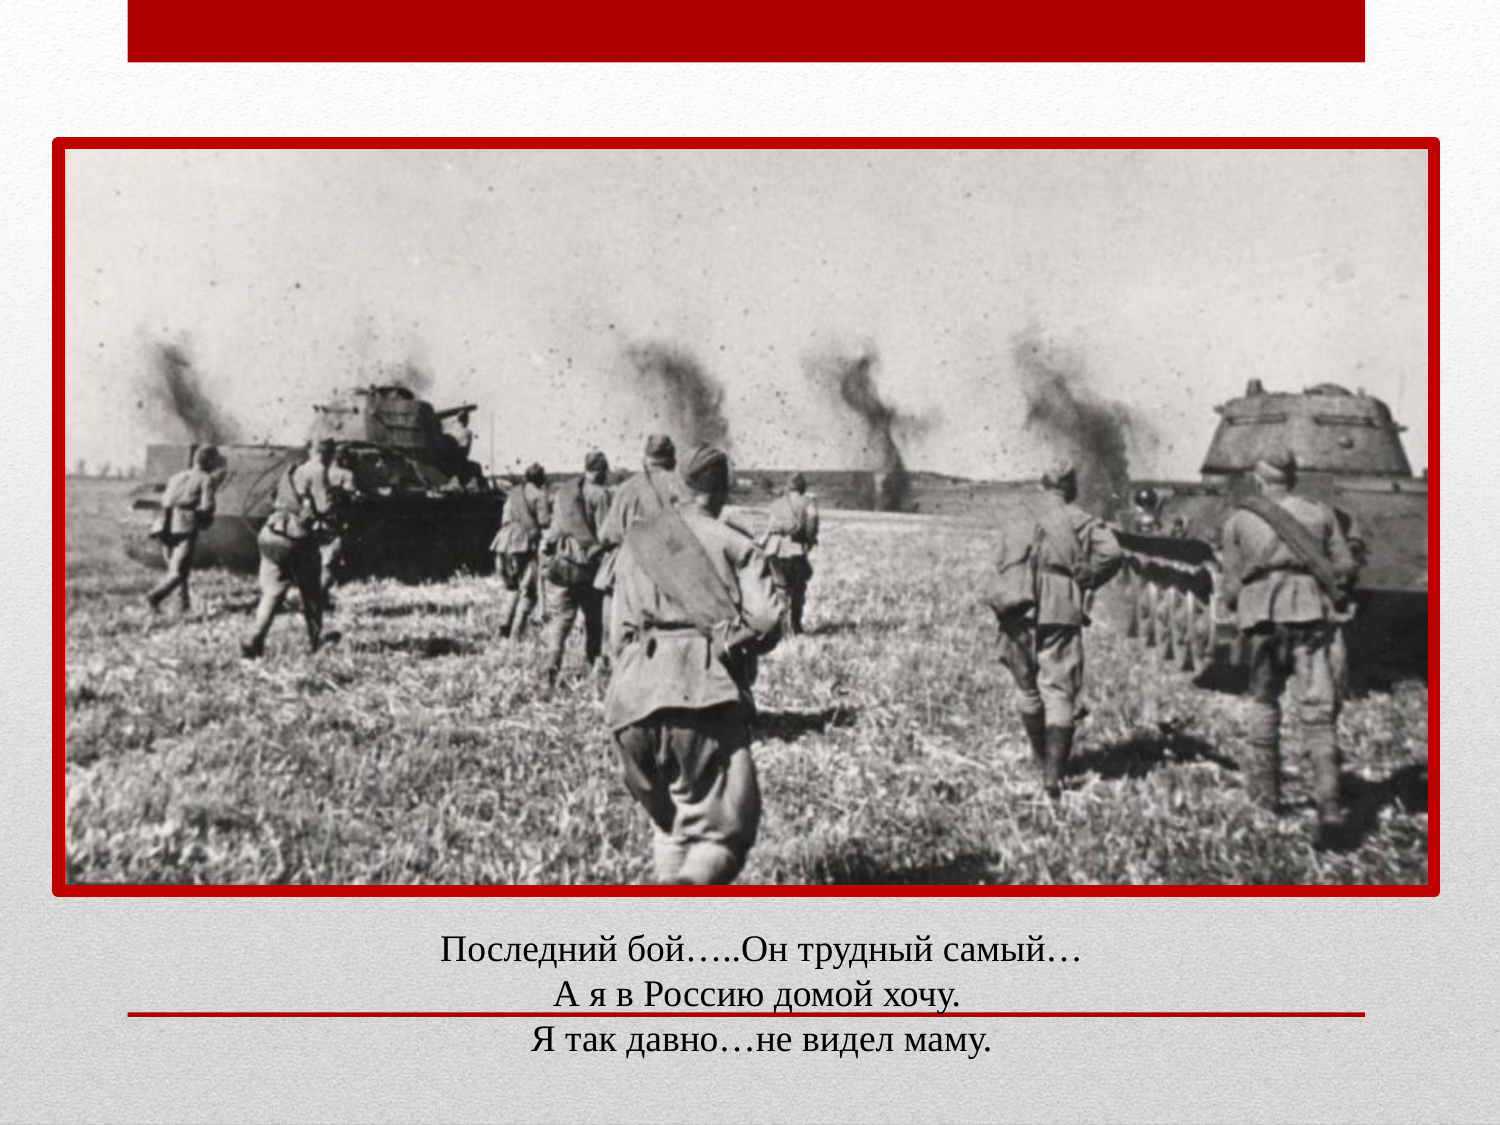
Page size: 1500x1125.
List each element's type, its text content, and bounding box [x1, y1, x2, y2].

picture [64, 148, 1429, 886]
text_box Последний бой…..Он трудный самый… А я в Россию домой хочу. Я так давно…не видел маму. [64, 916, 1459, 1067]
